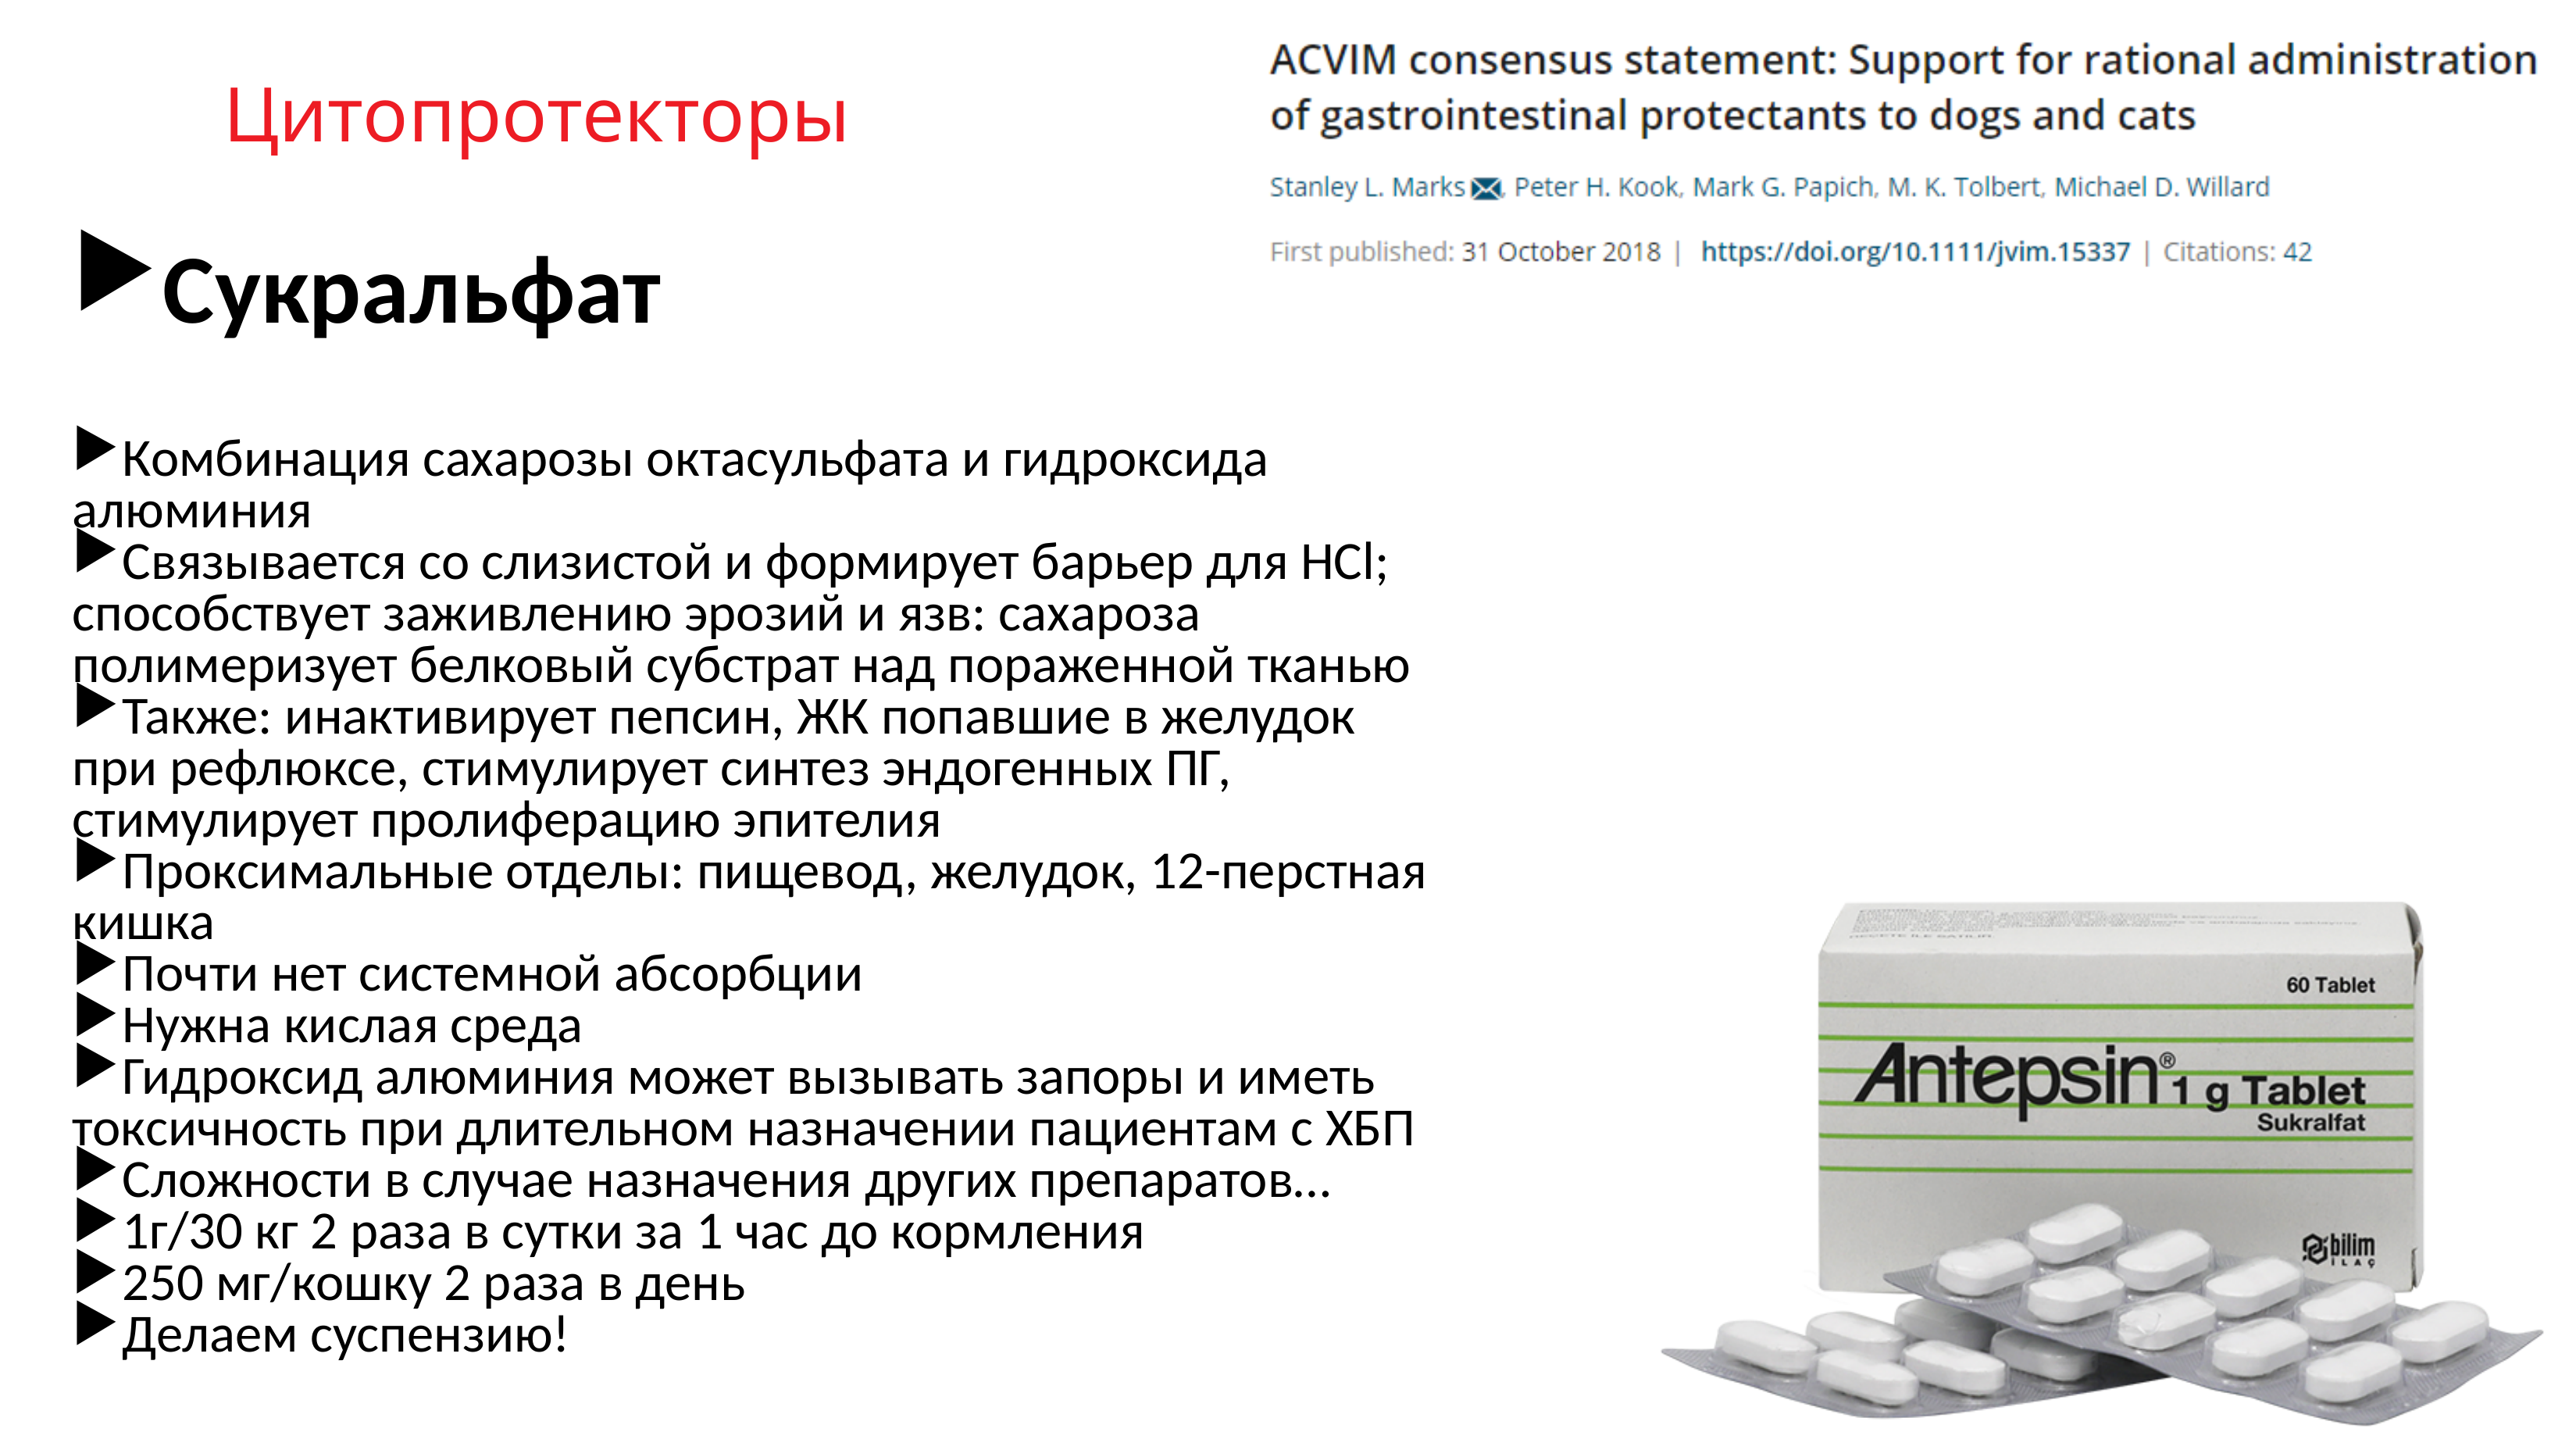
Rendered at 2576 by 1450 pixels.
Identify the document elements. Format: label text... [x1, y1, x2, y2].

title Цитопротекторы [143, 30, 931, 194]
picture [1624, 677, 2576, 1450]
list Сукральфат Комбинация сахарозы октасульфата и гидроксида алюминия Связывается со слизистой и формирует барьер для HCl; способствует заживлению эрозий и язв: сахароза полимеризует белковый субстрат над пораженной тканью Также: инактивирует пепсин, ЖК попавшие в желудок при рефлюксе, стимулирует синтез эндогенных ПГ, стимулирует пролиферацию эпителия Проксимальные отделы: пищевод, желудок, 12-перстная кишка Почти нет системной абсорбции Нужна кислая среда Гидроксид алюминия может вызывать запоры и иметь токсичность при длительном назначении пациентам с ХБП Сложности в случае назначения других препаратов… 1г/30 кг 2 раза в сутки за 1 час до кормления 250 мг/кошку 2 раза в день Делаем суспензию! [53, 238, 1450, 1404]
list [1247, 17, 2558, 288]
